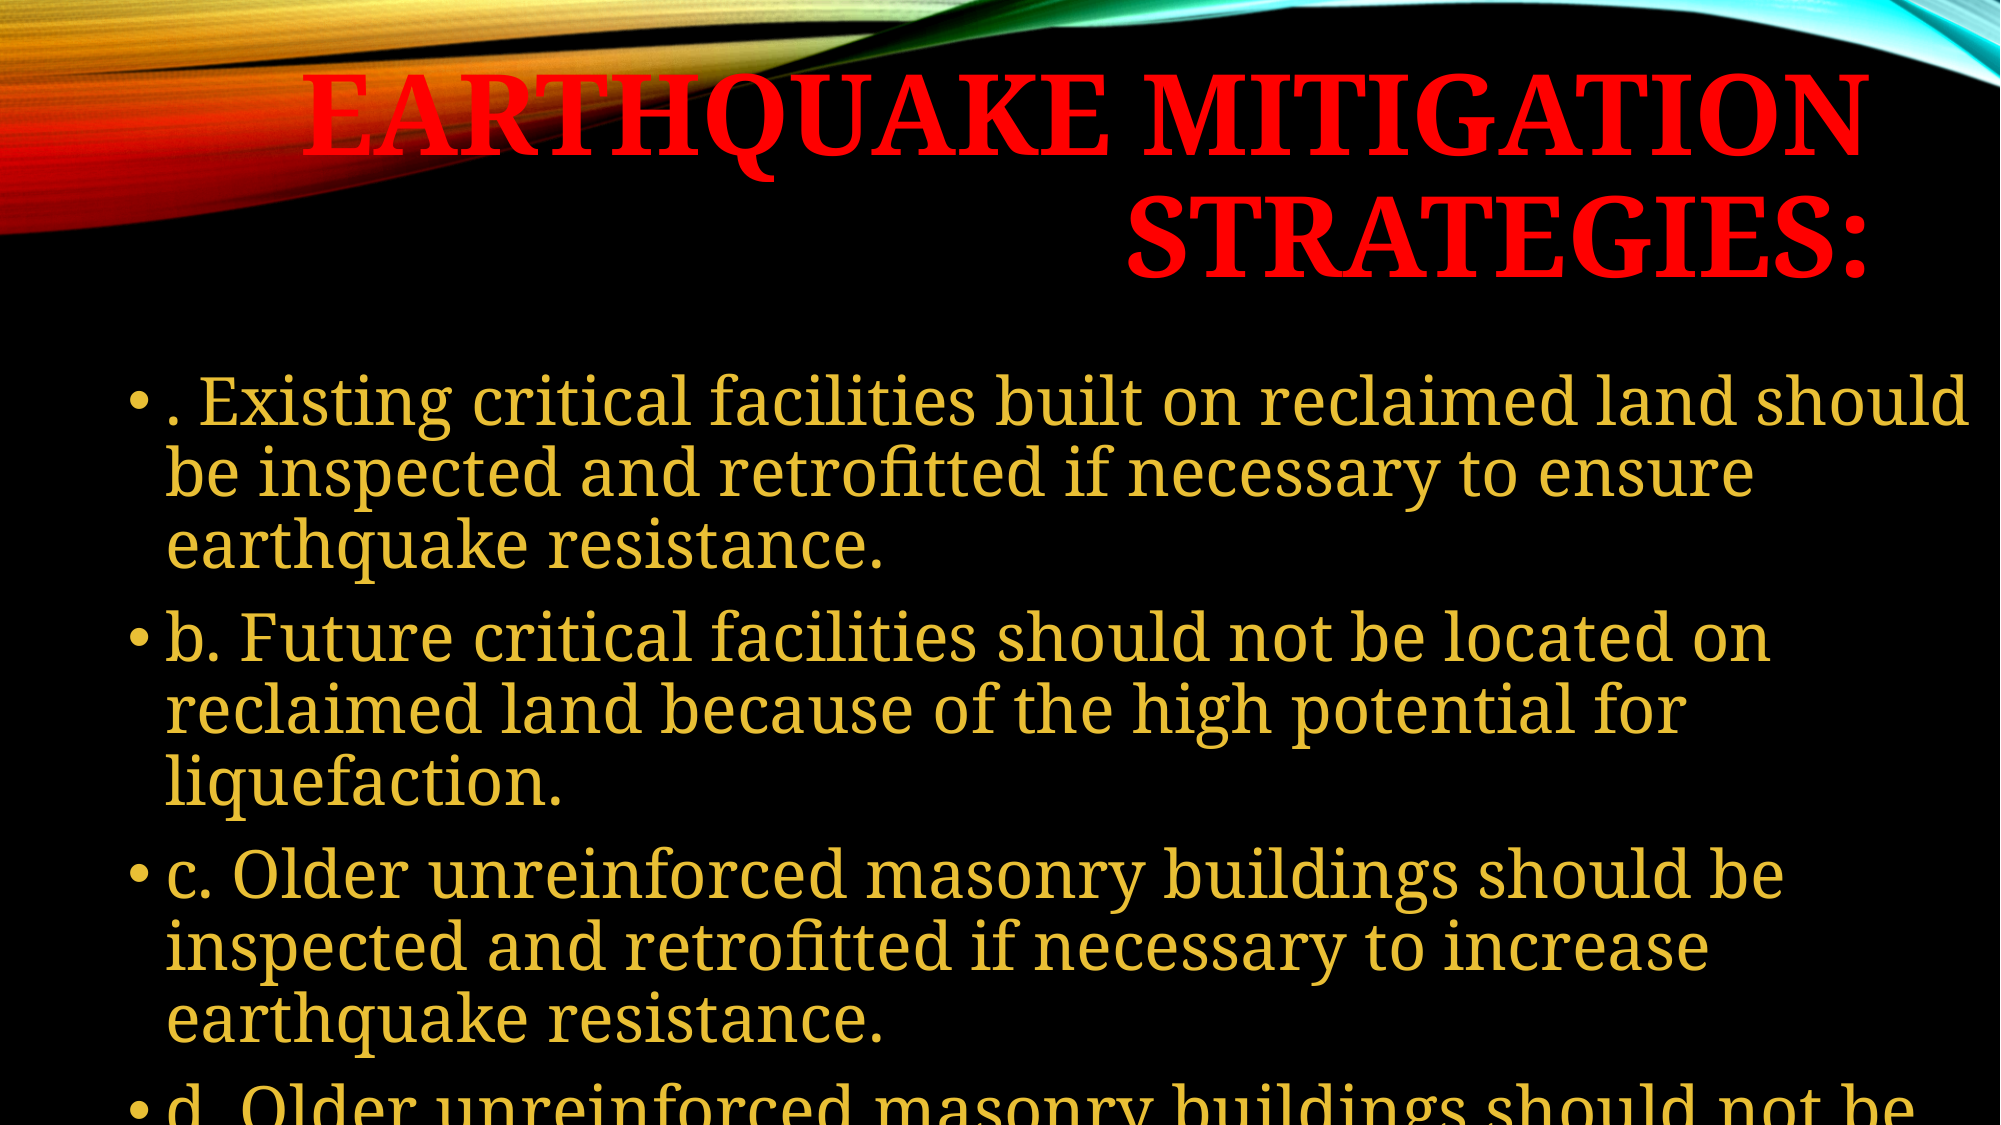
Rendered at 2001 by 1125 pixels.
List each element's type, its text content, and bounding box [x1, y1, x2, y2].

picture [0, 0, 2000, 237]
title Earthquake mitigation strategies: [0, 55, 1888, 305]
list . Existing critical facilities built on reclaimed land should be inspected and retrofitted if necessary to ensure earthquake resistance. b. Future critical facilities should not be located on reclaimed land because of the high potential for liquefaction. c. Older unreinforced masonry buildings should be inspected and retrofitted if necessary to increase earthquake resistance. d. Older unreinforced masonry buildings should not be used for critical functions. [112, 360, 2000, 1021]
